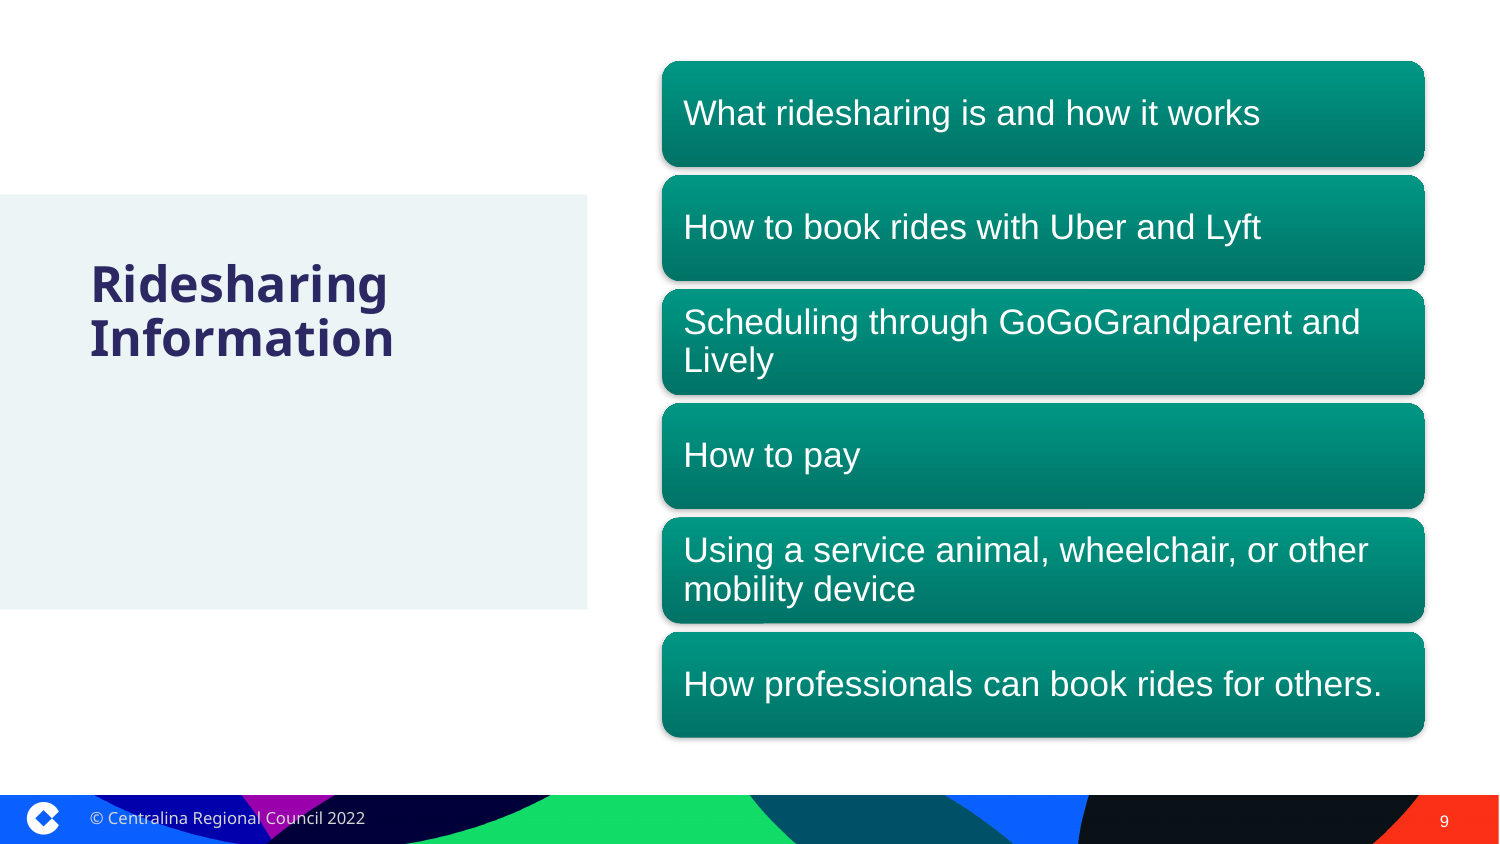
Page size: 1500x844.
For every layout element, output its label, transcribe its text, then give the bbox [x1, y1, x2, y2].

picture [0, 795, 794, 844]
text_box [662, 55, 1426, 743]
picture [947, 795, 1499, 844]
title Ridesharing Information [75, 102, 575, 527]
